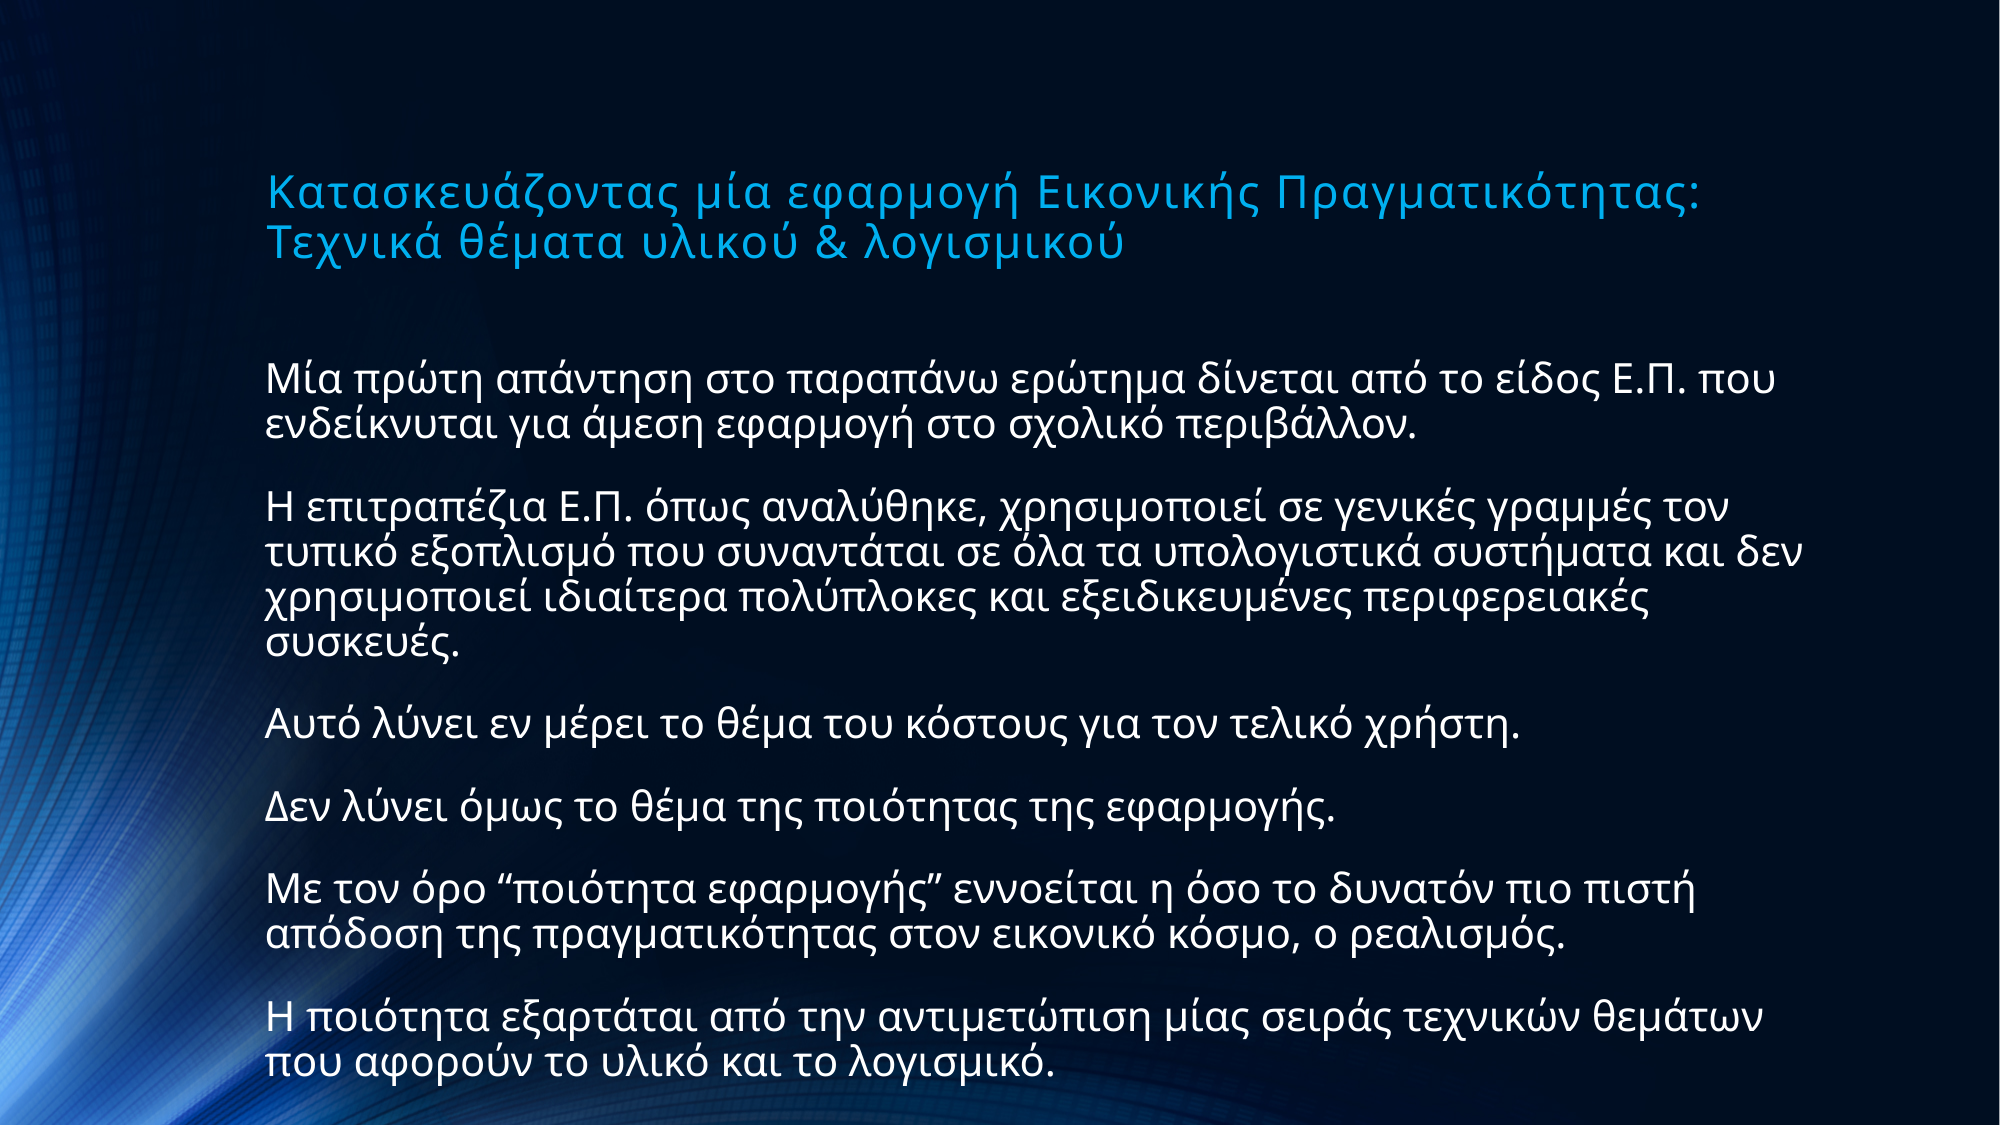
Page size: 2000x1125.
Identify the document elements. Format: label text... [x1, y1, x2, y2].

list Μία πρώτη απάντηση στο παραπάνω ερώτημα δίνεται από το είδος Ε.Π. που ενδείκνυται για άμεση εφαρμογή στο σχολικό περιβάλλον. Η επιτραπέζια Ε.Π. όπως αναλύθηκε, χρησιμοποιεί σε γενικές γραμμές τον τυπικό εξοπλισμό που συναντάται σε όλα τα υπολογιστικά συστήματα και δεν χρησιμοποιεί ιδιαίτερα πολύπλοκες και εξειδικευμένες περιφερειακές συσκευές. Αυτό λύνει εν μέρει το θέμα του κόστους για τον τελικό χρήστη. Δεν λύνει όμως το θέμα της ποιότητας της εφαρμογής. Με τον όρο “ποιότητα εφαρμογής” εννοείται η όσο το δυνατόν πιο πιστή απόδοση της πραγματικότητας στον εικονικό κόσμο, ο ρεαλισμός. Η ποιότητα εξαρτάται από την αντιμετώπιση μίας σειράς τεχνικών θεμάτων που αφορούν το υλικό και το λογισμικό. [249, 349, 1862, 1125]
picture [0, 0, 2000, 1125]
title Κατασκευάζοντας μία εφαρμογή Εικονικής Πραγματικότητας: Τεχνικά θέματα υλικού & λογισμικού [251, 160, 1864, 276]
